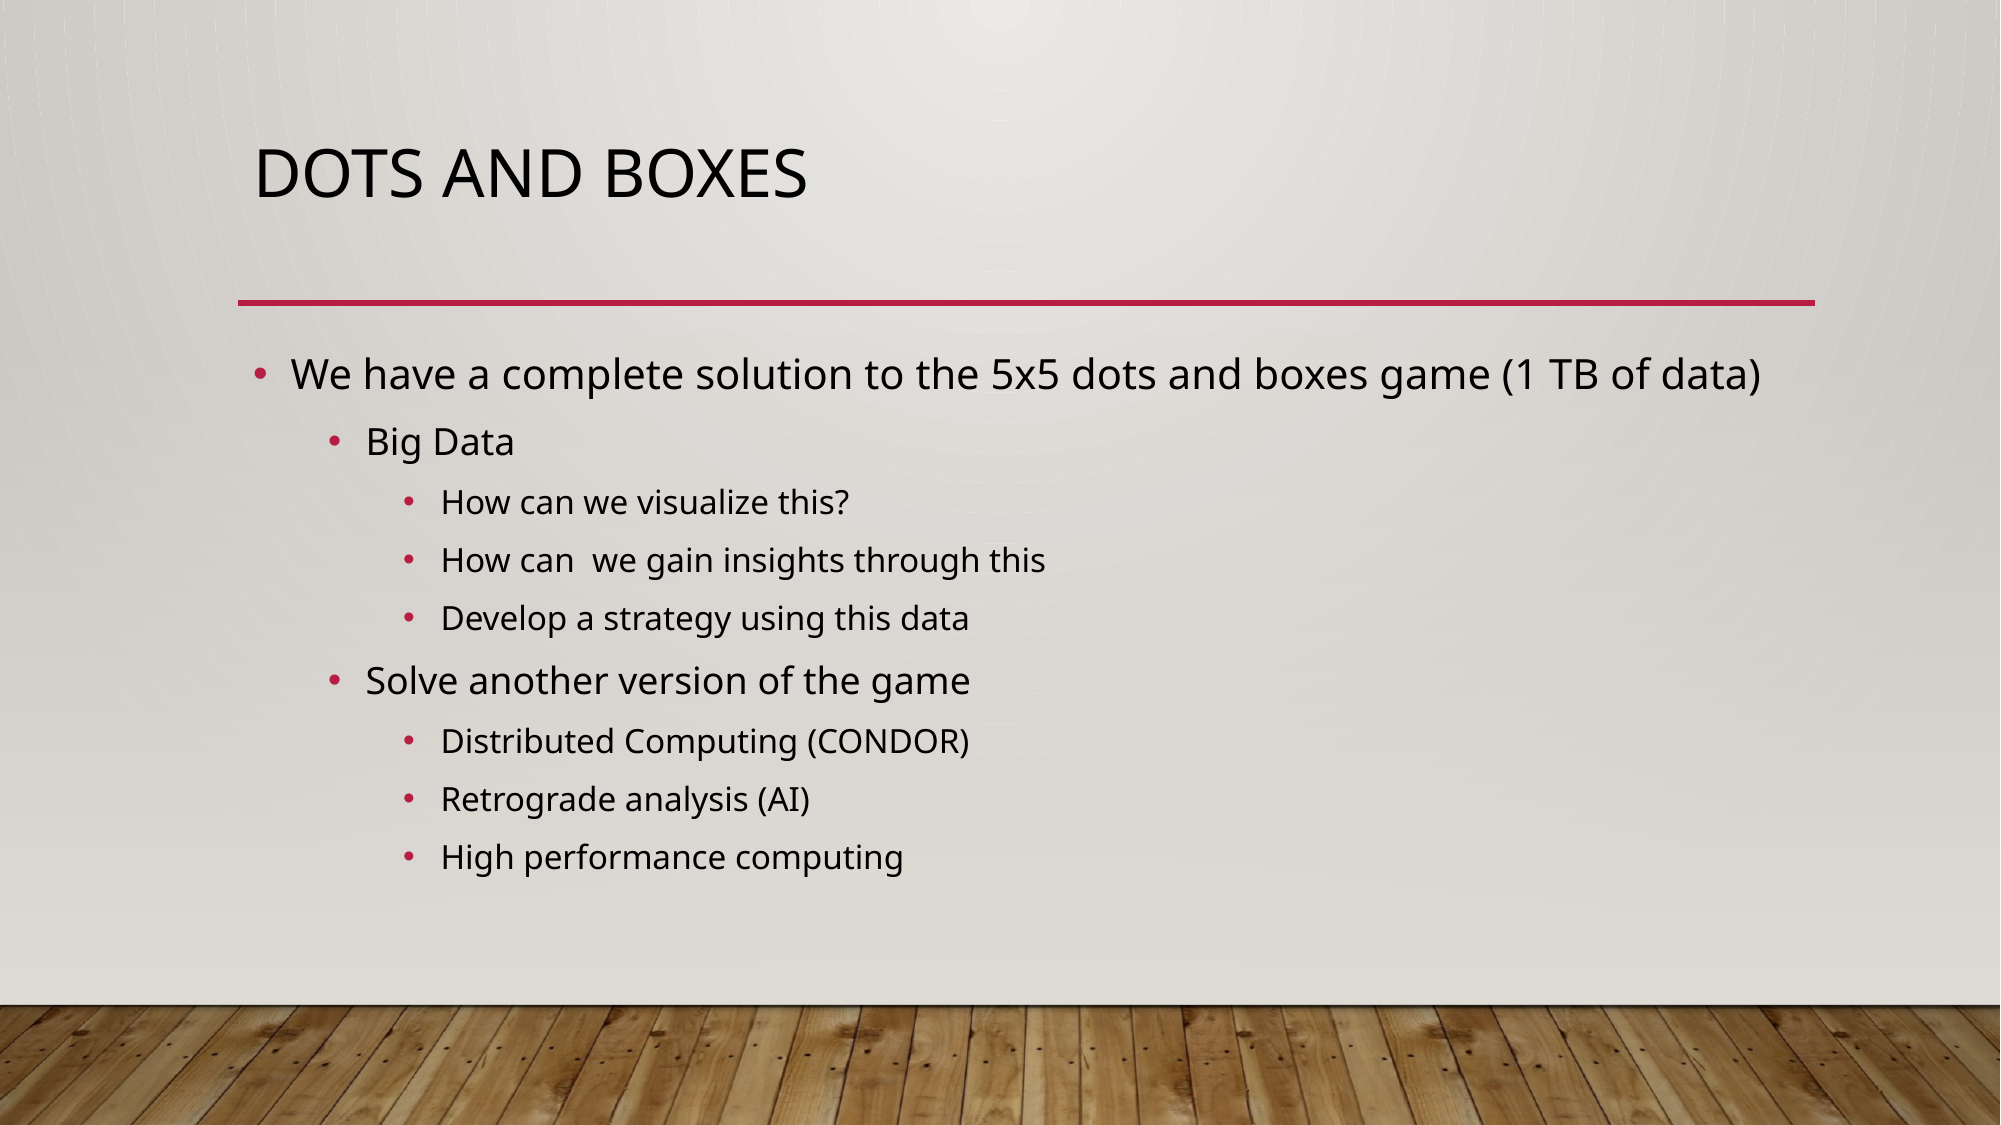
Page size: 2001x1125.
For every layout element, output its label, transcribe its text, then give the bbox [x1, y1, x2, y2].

title Dots and Boxes [238, 131, 1814, 305]
picture [0, 1005, 2000, 1125]
list We have a complete solution to the 5x5 dots and boxes game (1 TB of data) Big Data How can we visualize this? How can we gain insights through this Develop a strategy using this data Solve another version of the game Distributed Computing (CONDOR) Retrograde analysis (AI) High performance computing [238, 330, 1814, 897]
